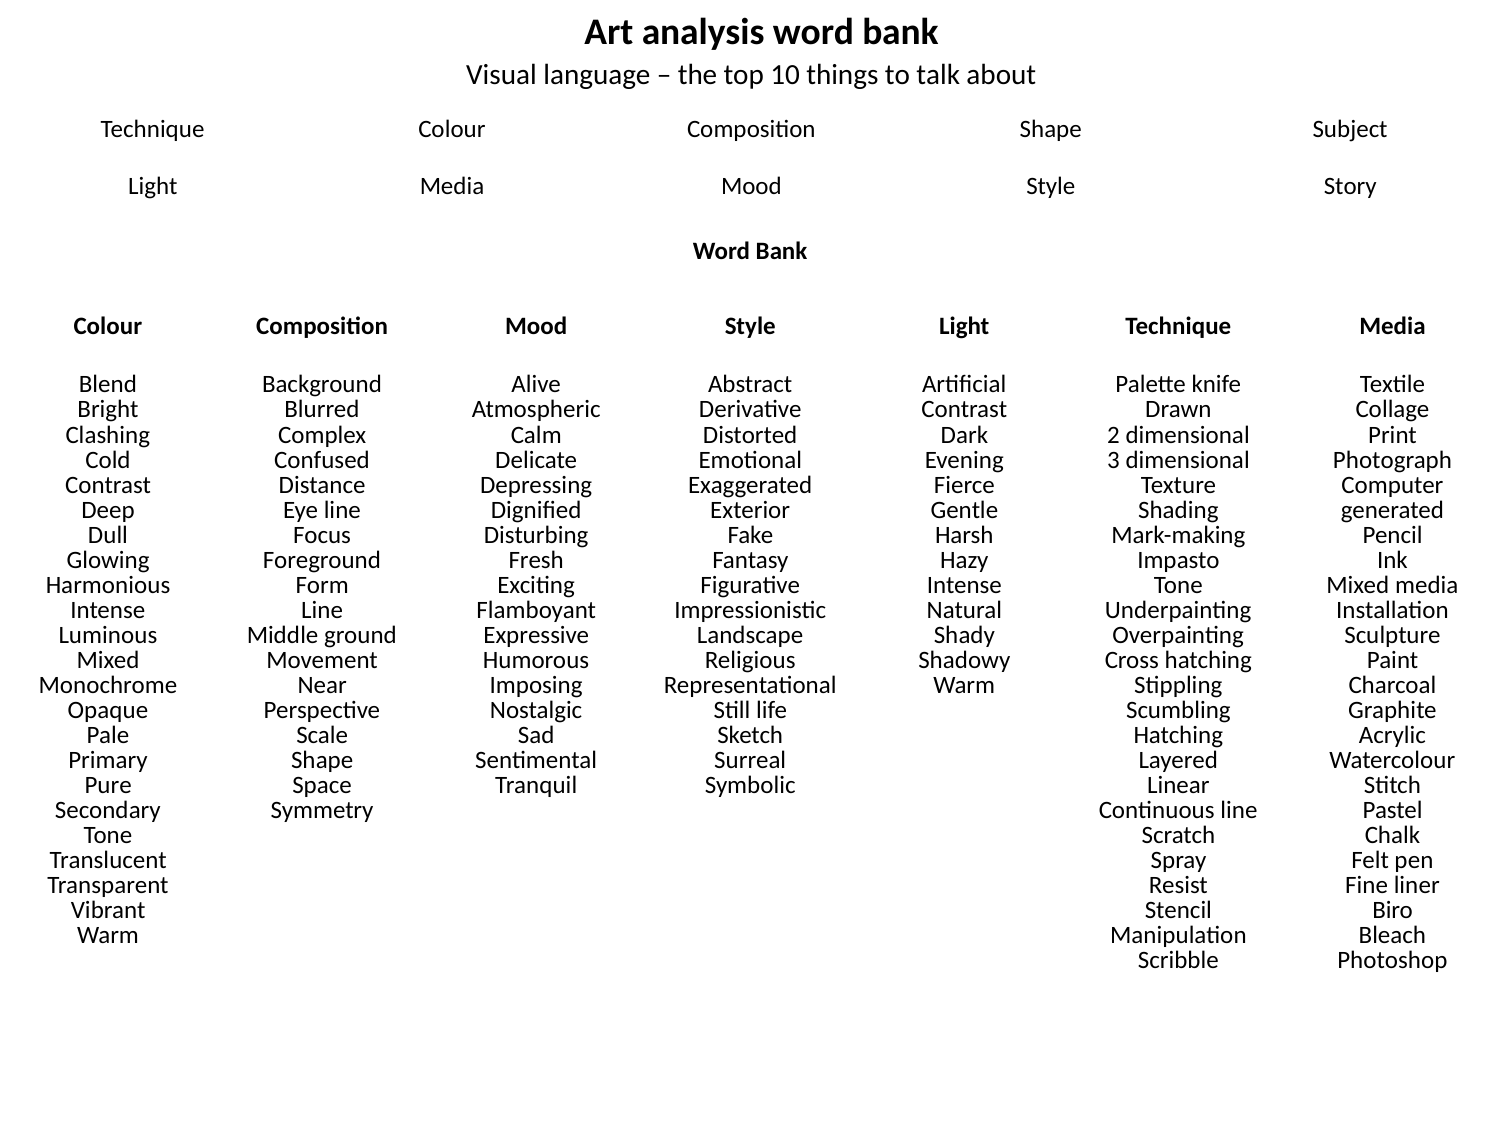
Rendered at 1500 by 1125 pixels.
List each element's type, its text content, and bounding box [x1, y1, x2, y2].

table_cell Blend Bright Clashing Cold Contrast Deep Dull Glowing Harmonious Intense Luminous Mixed Monochrome Opaque Pale Primary Pure Secondary Tone Translucent Transparent Vibrant Warm [1, 367, 215, 1106]
table_cell Technique [3, 111, 302, 168]
table_cell Colour [302, 111, 602, 168]
table_cell Mood [429, 284, 643, 367]
table_cell Shape [901, 111, 1200, 168]
table_cell Background Blurred Complex Confused Distance Eye line Focus Foreground Form Line Middle ground Movement Near Perspective Scale Shape Space Symmetry [215, 367, 429, 1106]
table_cell Media [302, 168, 602, 208]
table_cell Style [643, 284, 857, 367]
table_cell Technique [1071, 284, 1286, 367]
table_cell Composition [602, 111, 901, 168]
table_cell Style [901, 168, 1200, 208]
table_cell Subject [1200, 111, 1500, 168]
text_box Art analysis word bank [277, 0, 1247, 60]
table_cell Mood [602, 168, 901, 208]
table_cell Textile Collage Print Photograph Computer generated Pencil Ink Mixed media Installation Sculpture Paint Charcoal Graphite Acrylic Watercolour Stitch Pastel Chalk Felt pen Fine liner Biro Bleach Photoshop [1286, 367, 1500, 1106]
table_cell Palette knife Drawn 2 dimensional 3 dimensional Texture Shading Mark-making Impasto Tone Underpainting Overpainting Cross hatching Stippling Scumbling Hatching Layered Linear Continuous line Scratch Spray Resist Stencil Manipulation Scribble [1071, 367, 1286, 1106]
table_cell Colour [1, 284, 215, 367]
table_cell Light [857, 284, 1071, 367]
table_cell Story [1200, 168, 1500, 208]
table_header Word Bank [1, 208, 1500, 284]
table_cell Media [1286, 284, 1500, 367]
table_cell Light [3, 168, 302, 208]
table_cell Abstract Derivative Distorted Emotional Exaggerated Exterior Fake Fantasy Figurative Impressionistic Landscape Religious Representational Still life Sketch Surreal Symbolic [643, 367, 857, 1106]
table_cell Alive Atmospheric Calm Delicate Depressing Dignified Disturbing Fresh Exciting Flamboyant Expressive Humorous Imposing Nostalgic Sad Sentimental Tranquil [429, 367, 643, 1106]
table_cell Artificial Contrast Dark Evening Fierce Gentle Harsh Hazy Intense Natural Shady Shadowy Warm [857, 367, 1071, 1106]
table_cell Composition [215, 284, 429, 367]
table_header Visual language – the top 10 things to talk about [3, 55, 1500, 111]
